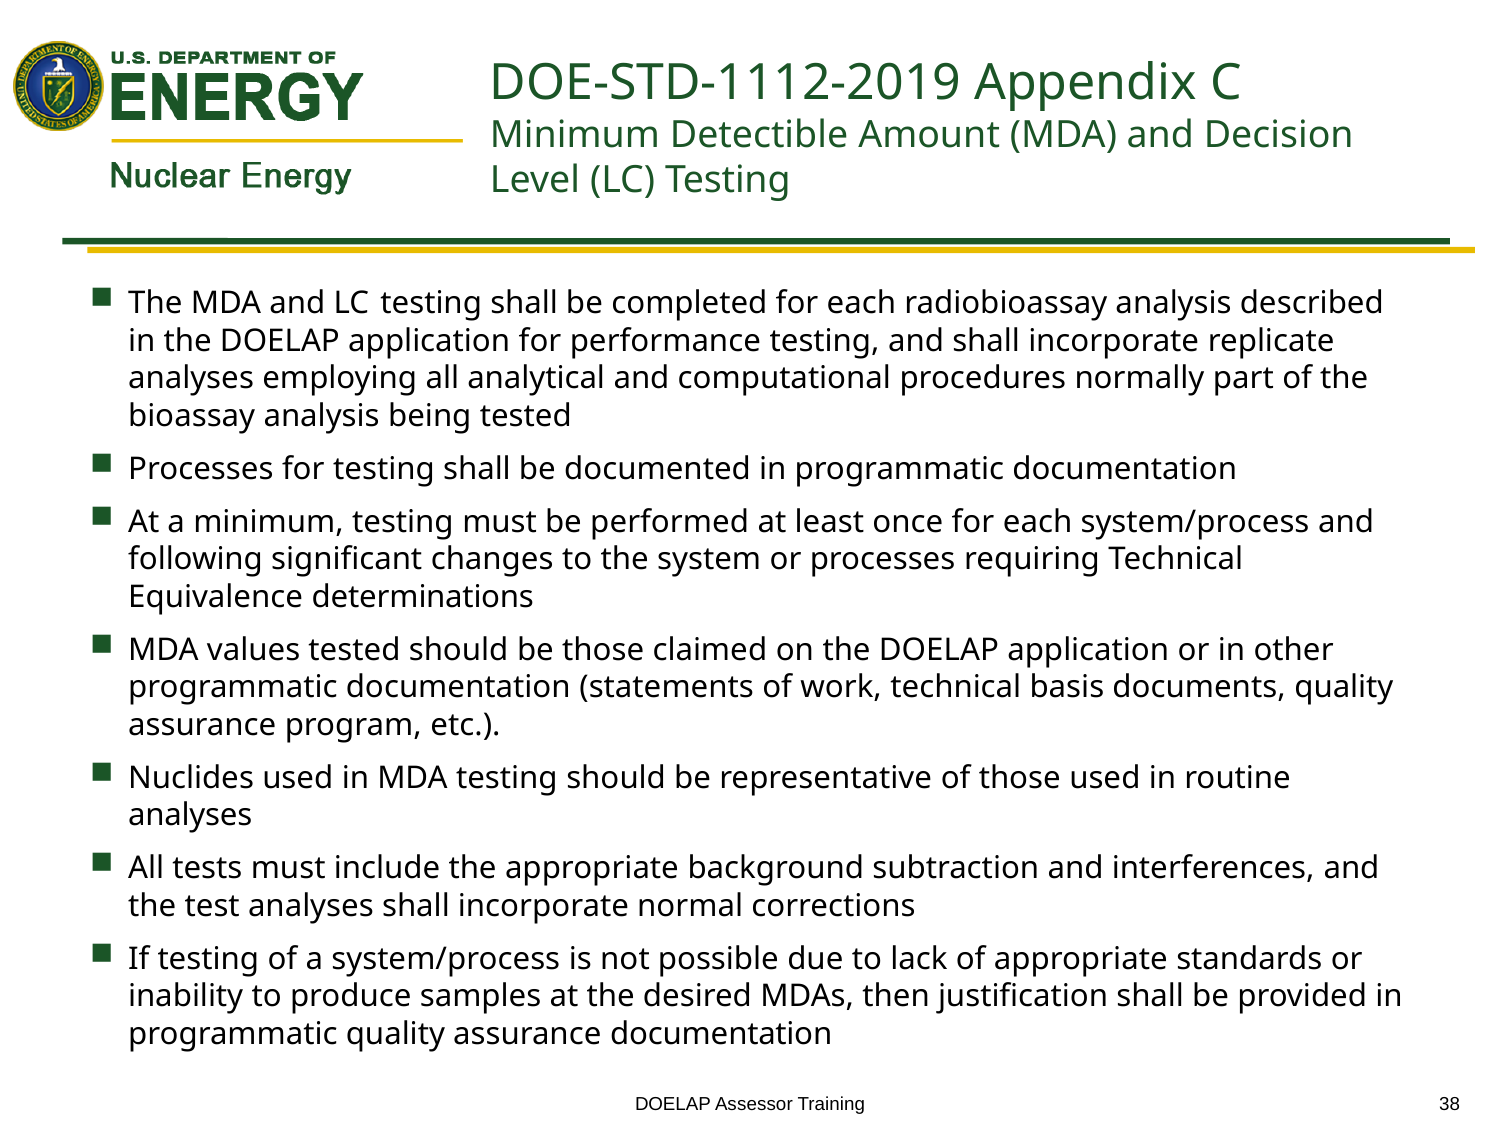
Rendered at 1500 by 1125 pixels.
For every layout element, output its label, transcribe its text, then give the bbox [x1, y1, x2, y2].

picture [12, 14, 463, 263]
list The MDA and LC testing shall be completed for each radiobioassay analysis described in the DOELAP application for performance testing, and shall incorporate replicate analyses employing all analytical and computational procedures normally part of the bioassay analysis being tested Processes for testing shall be documented in programmatic documentation At a minimum, testing must be performed at least once for each system/process and following significant changes to the system or processes requiring Technical Equivalence determinations MDA values tested should be those claimed on the DOELAP application or in other programmatic documentation (statements of work, technical basis documents, quality assurance program, etc.). Nuclides used in MDA testing should be representative of those used in routine analyses All tests must include the appropriate background subtraction and interferences, and the test analyses shall incorporate normal corrections If testing of a system/process is not possible due to lack of appropriate standards or inability to produce samples at the desired MDAs, then justification shall be provided in programmatic quality assurance documentation [74, 274, 1426, 1051]
footer DOELAP Assessor Training [512, 1084, 988, 1125]
title DOE-STD-1112-2019 Appendix C Minimum Detectible Amount (MDA) and Decision Level (LC) Testing [474, 24, 1426, 226]
